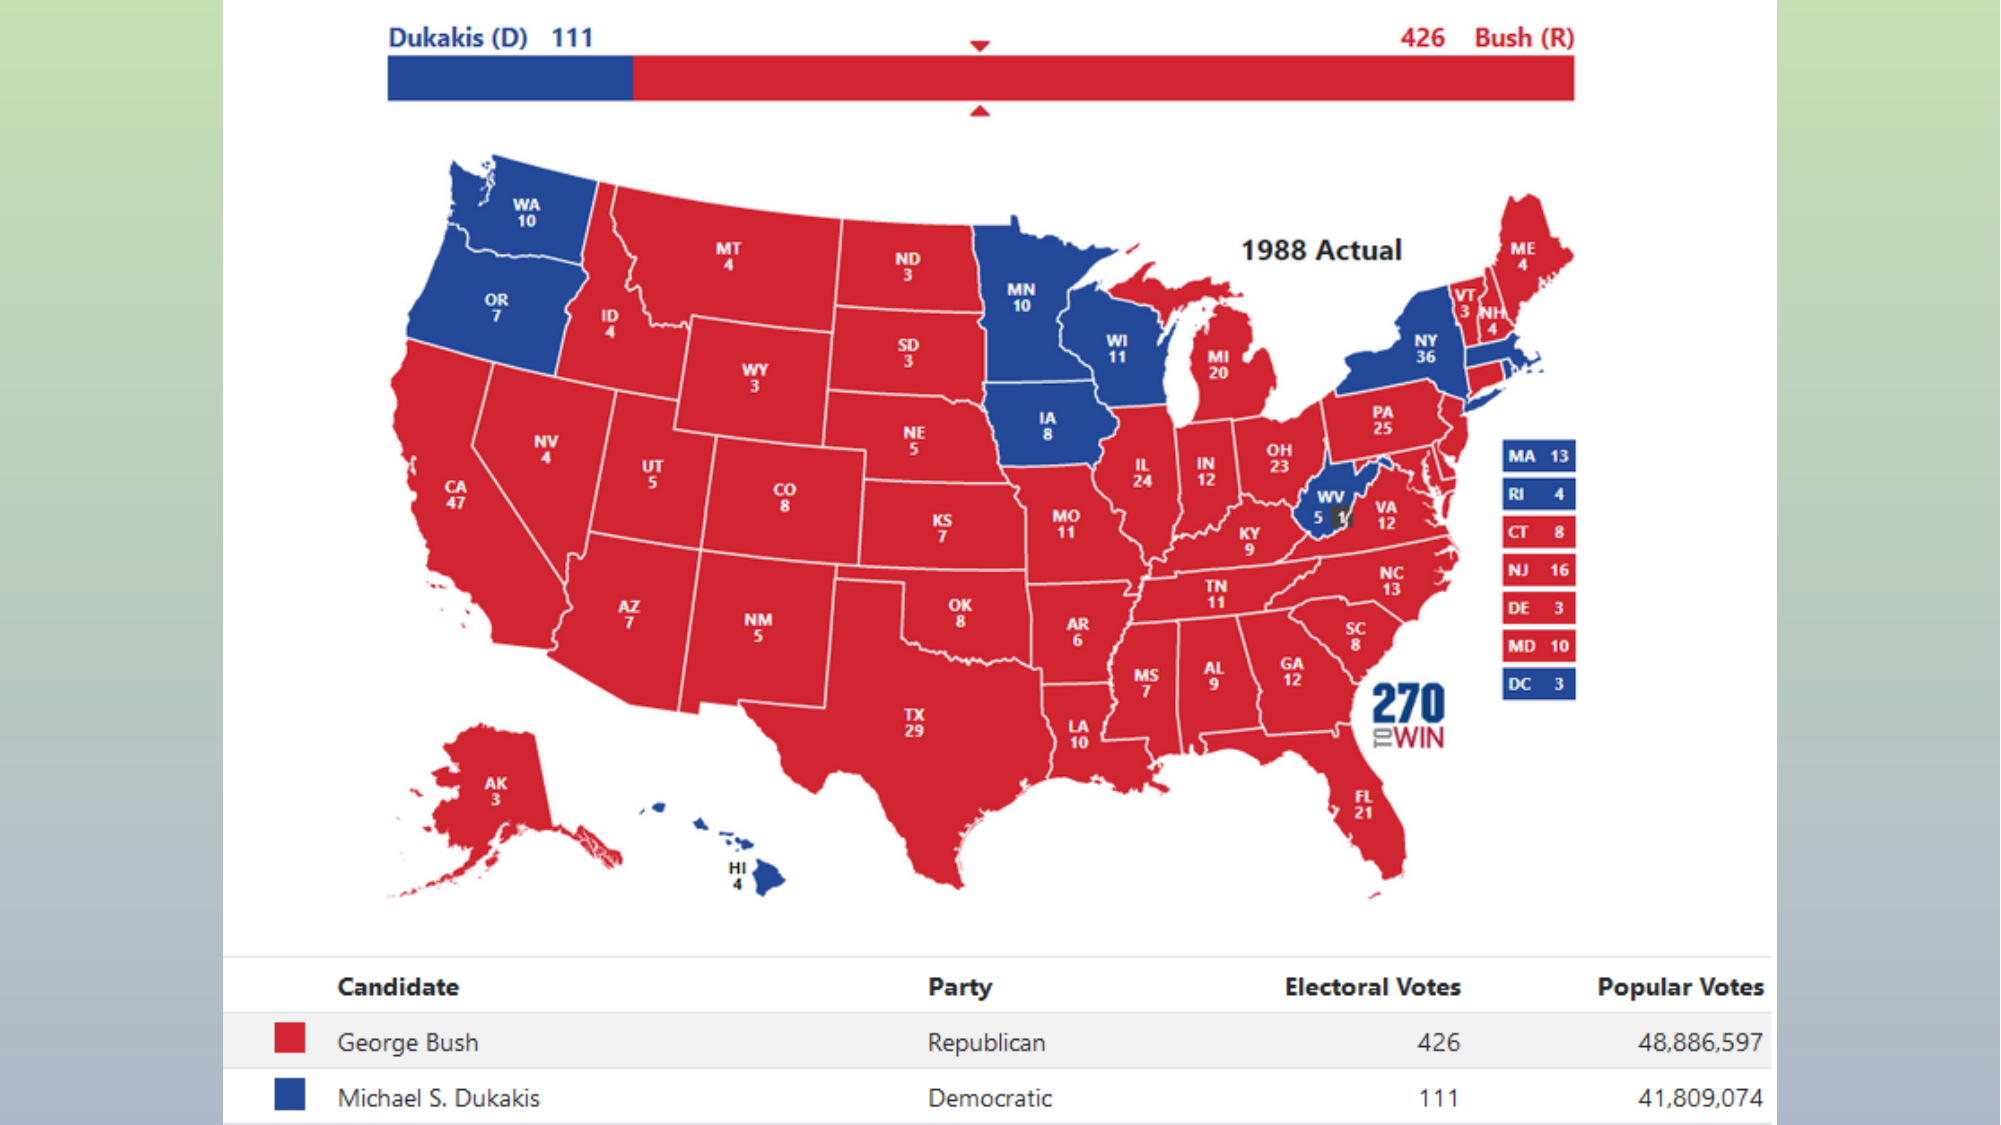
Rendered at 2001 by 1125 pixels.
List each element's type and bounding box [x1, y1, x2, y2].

picture [223, 0, 1777, 1125]
